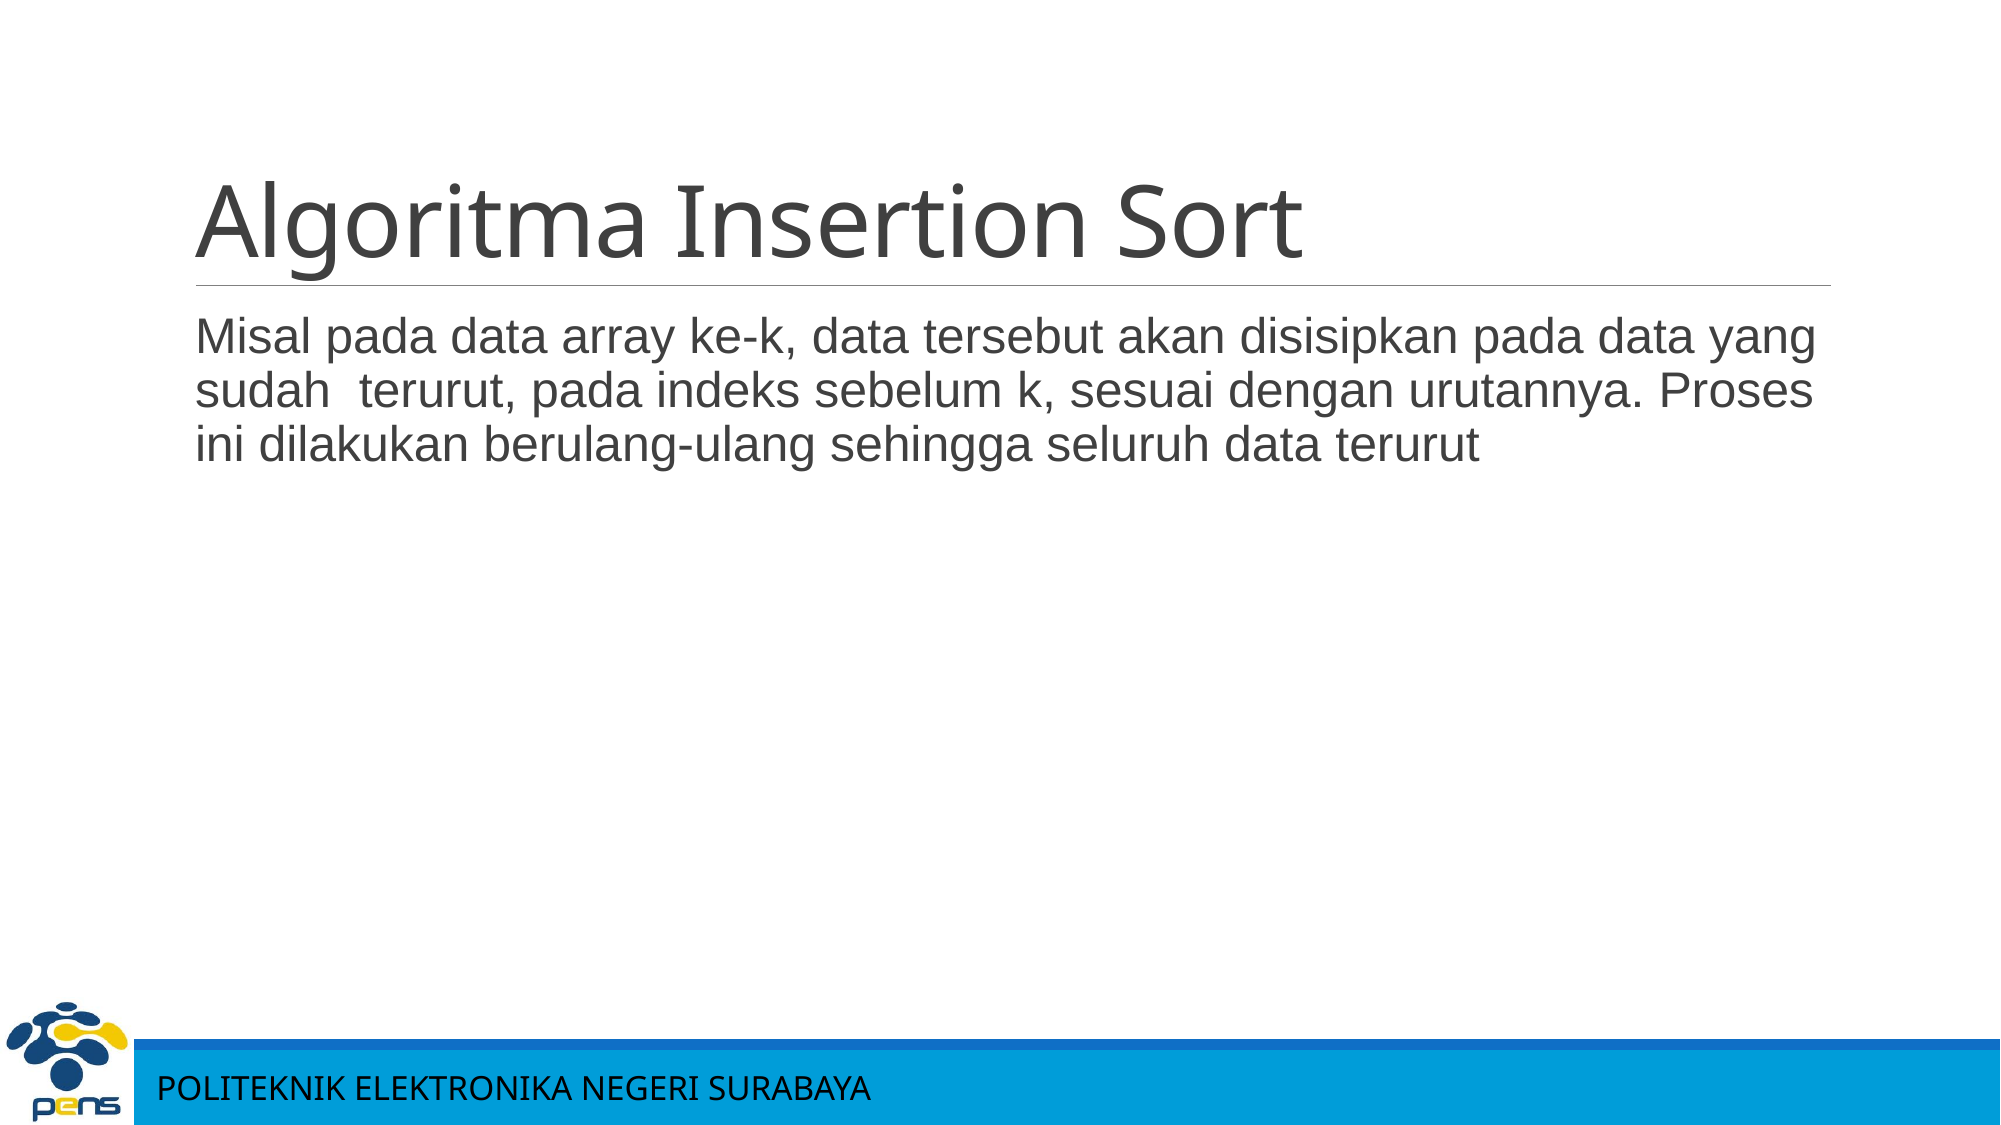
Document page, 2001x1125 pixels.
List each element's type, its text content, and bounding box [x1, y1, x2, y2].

picture [0, 997, 134, 1125]
title Algoritma Insertion Sort [180, 47, 1830, 285]
list Misal pada data array ke-k, data tersebut akan disisipkan pada data yang sudah terurut, pada indeks sebelum k, sesuai dengan urutannya. Proses ini dilakukan berulang-ulang sehingga seluruh data terurut [180, 302, 1830, 963]
